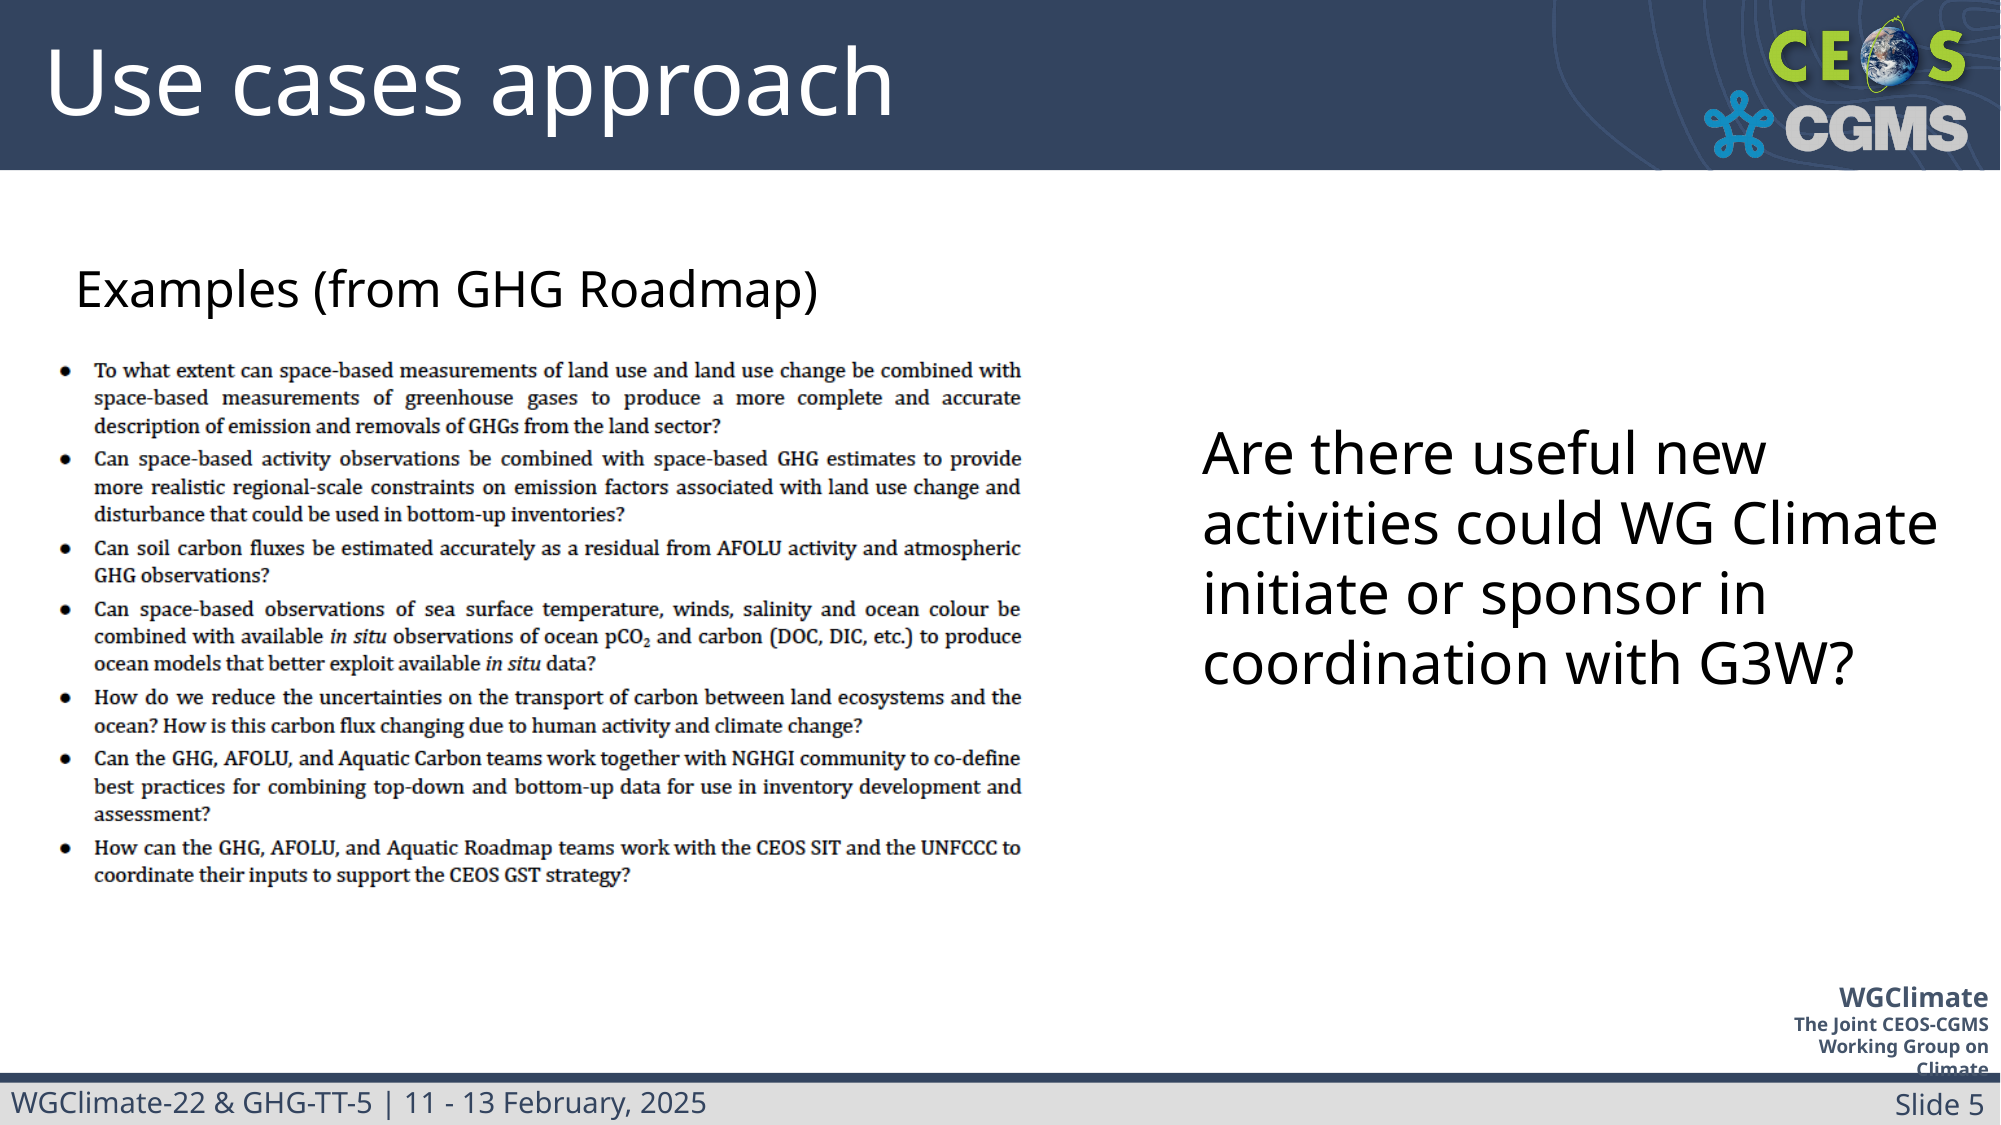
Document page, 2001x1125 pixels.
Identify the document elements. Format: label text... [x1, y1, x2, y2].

picture [1659, 15, 2001, 204]
picture [28, 349, 1047, 908]
title Use cases approach [28, 28, 1569, 157]
text_box Examples (from GHG Roadmap) [60, 249, 902, 325]
text_box Are there useful new activities could WG Climate initiate or sponsor in coordination with G3W? [1178, 408, 1972, 983]
